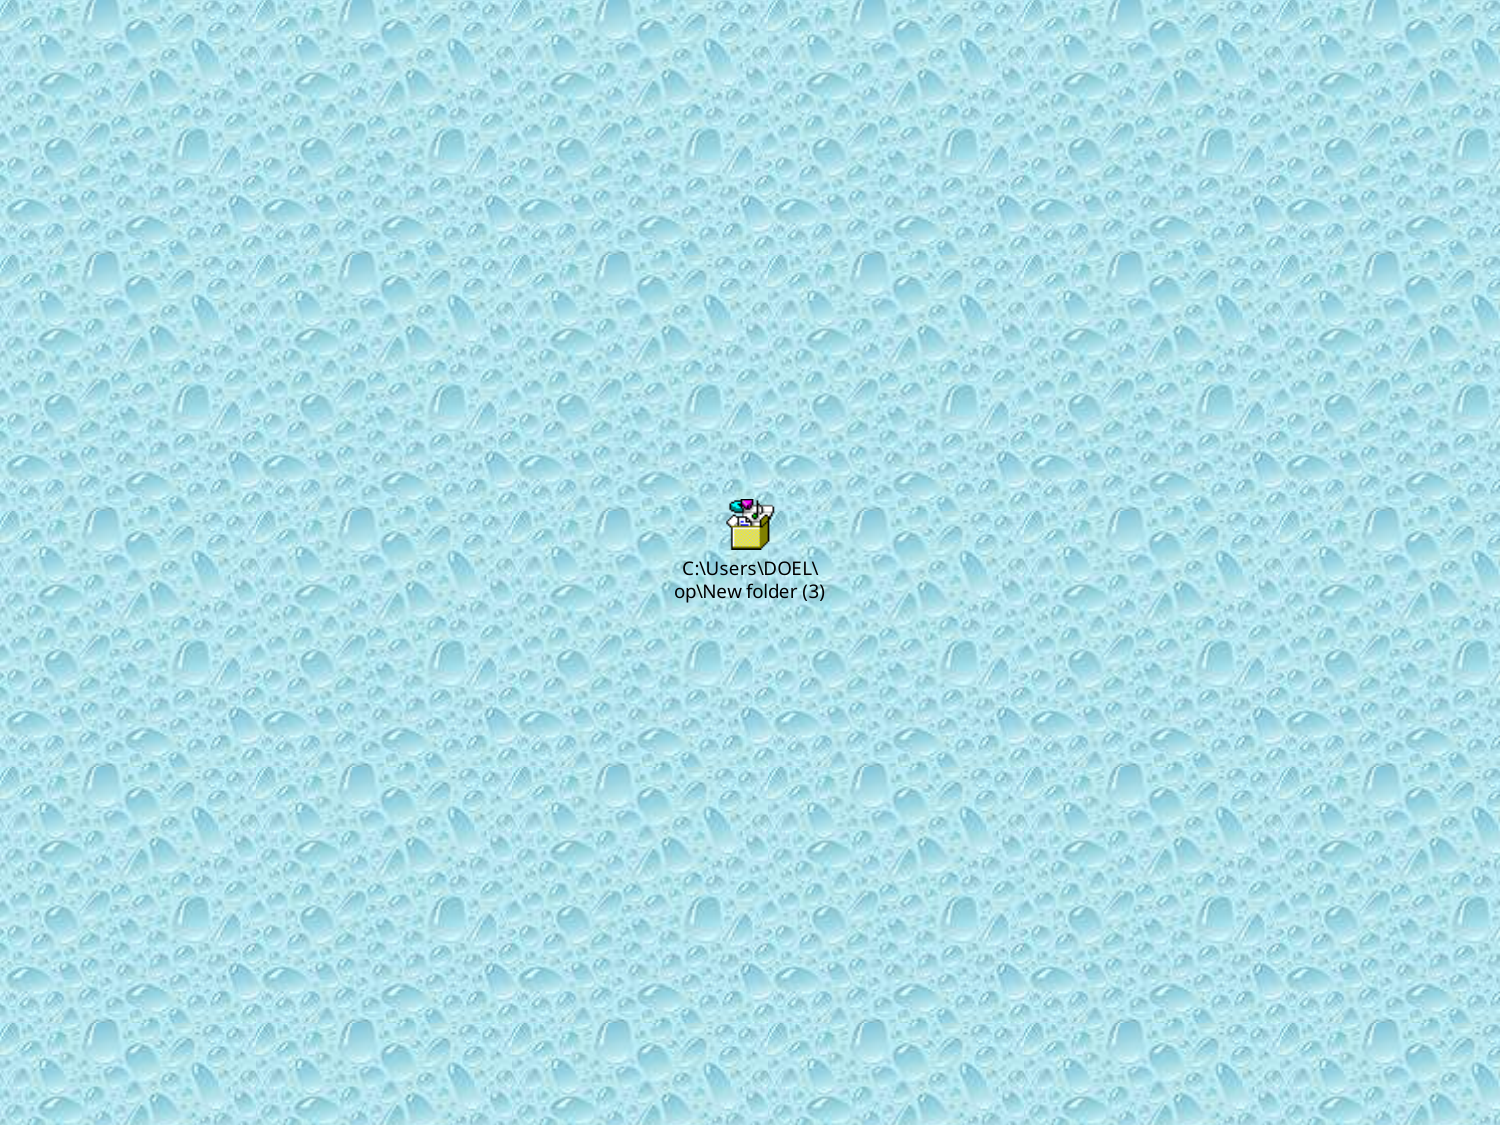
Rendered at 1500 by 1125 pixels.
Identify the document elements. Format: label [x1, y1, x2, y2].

text_box [674, 498, 826, 626]
picture [0, 0, 1500, 1125]
